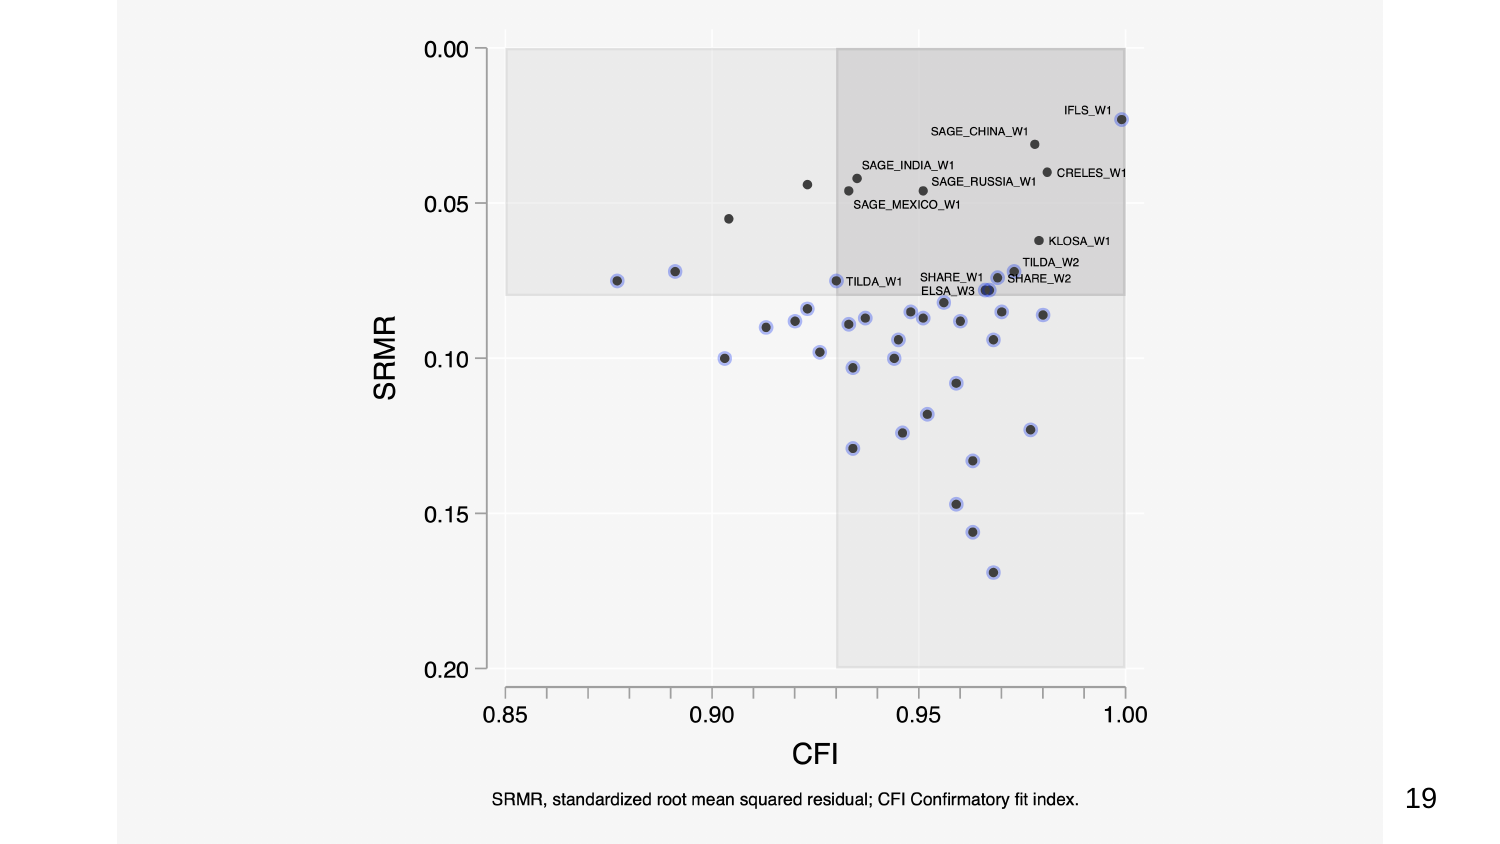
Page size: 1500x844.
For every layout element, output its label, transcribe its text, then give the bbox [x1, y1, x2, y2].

slide_number 19 [1389, 764, 1480, 830]
picture [116, 0, 1384, 844]
